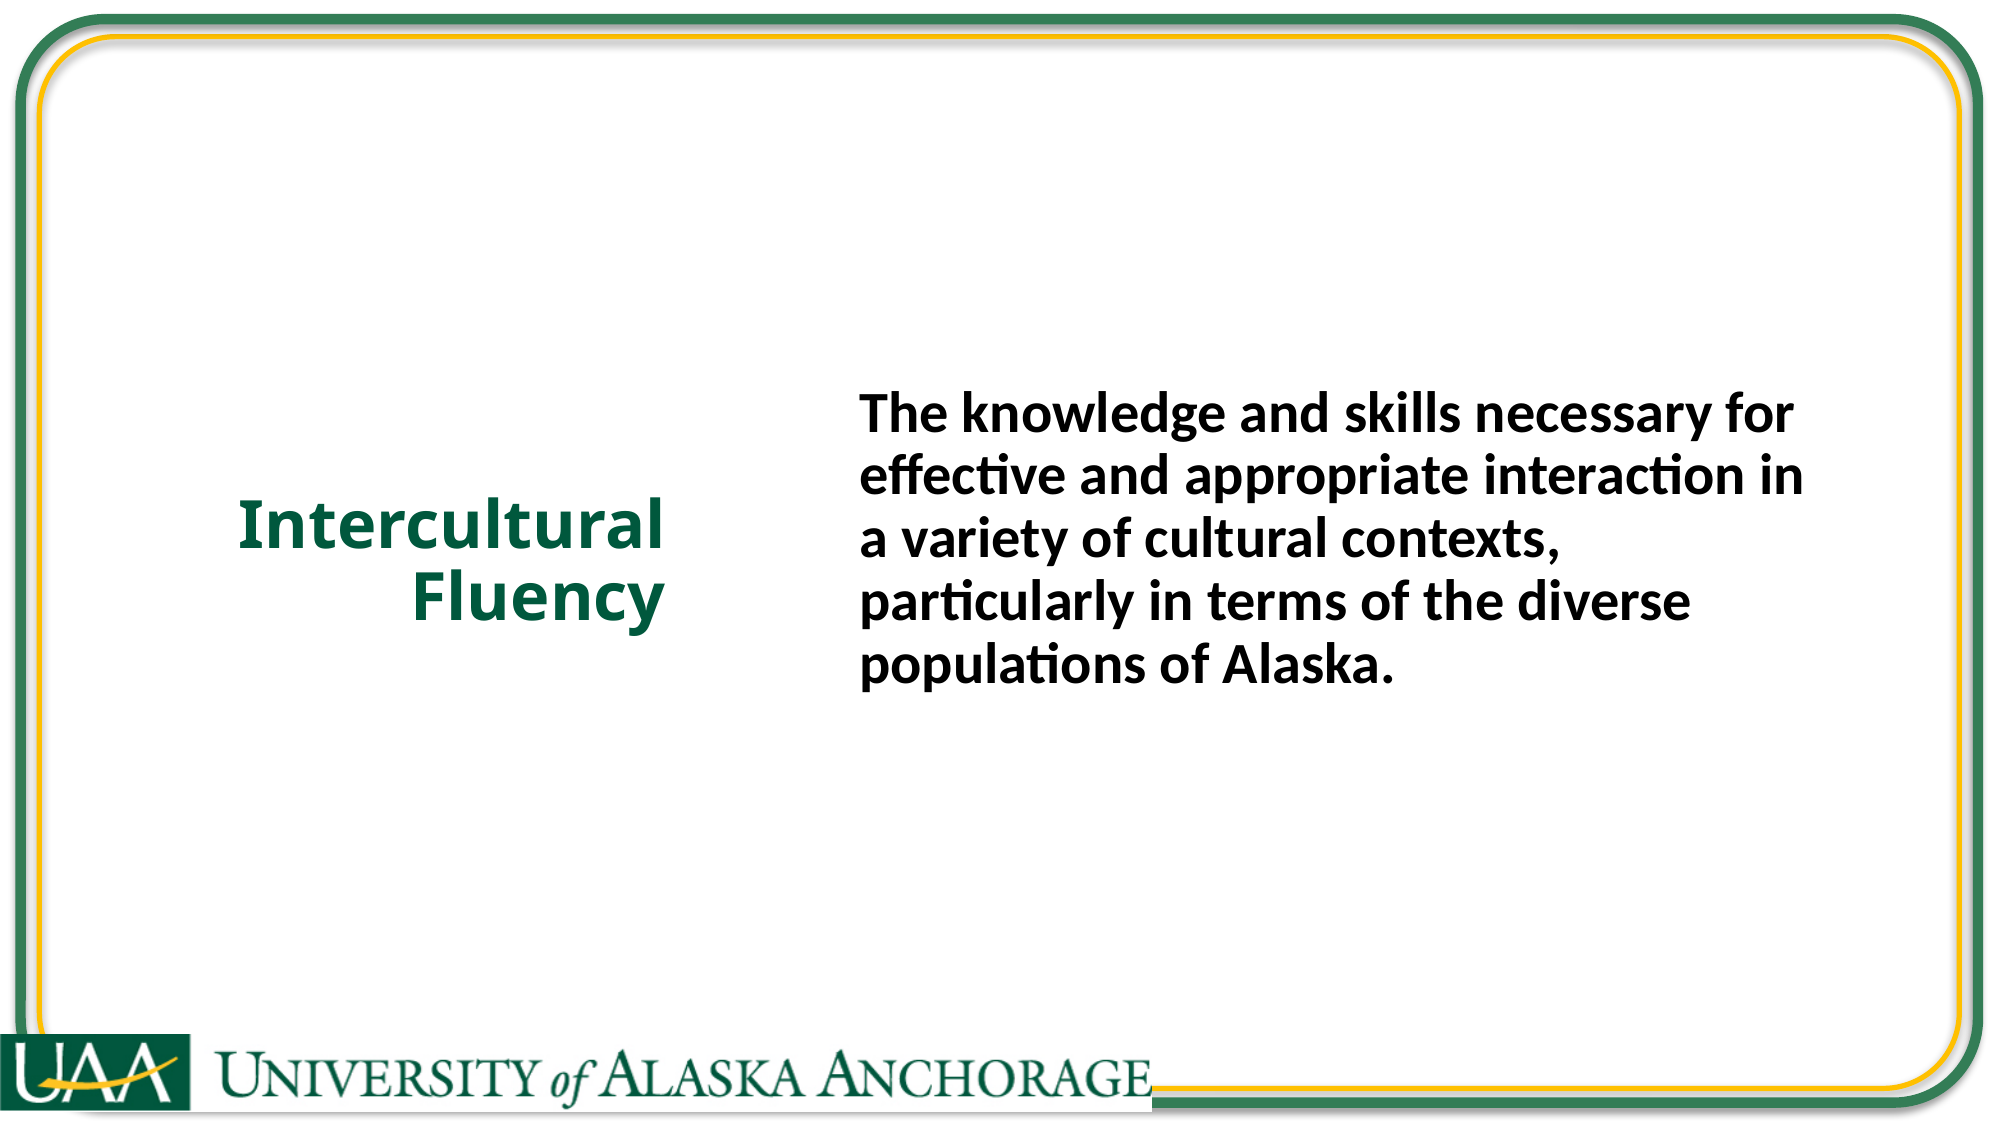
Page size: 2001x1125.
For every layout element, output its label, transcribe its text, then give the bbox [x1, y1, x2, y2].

list The knowledge and skills necessary for effective and appropriate interaction in a variety of cultural contexts, particularly in terms of the diverse populations of Alaska. [844, 199, 1842, 926]
picture [0, 1034, 1152, 1112]
title Intercultural Fluency [158, 199, 682, 926]
